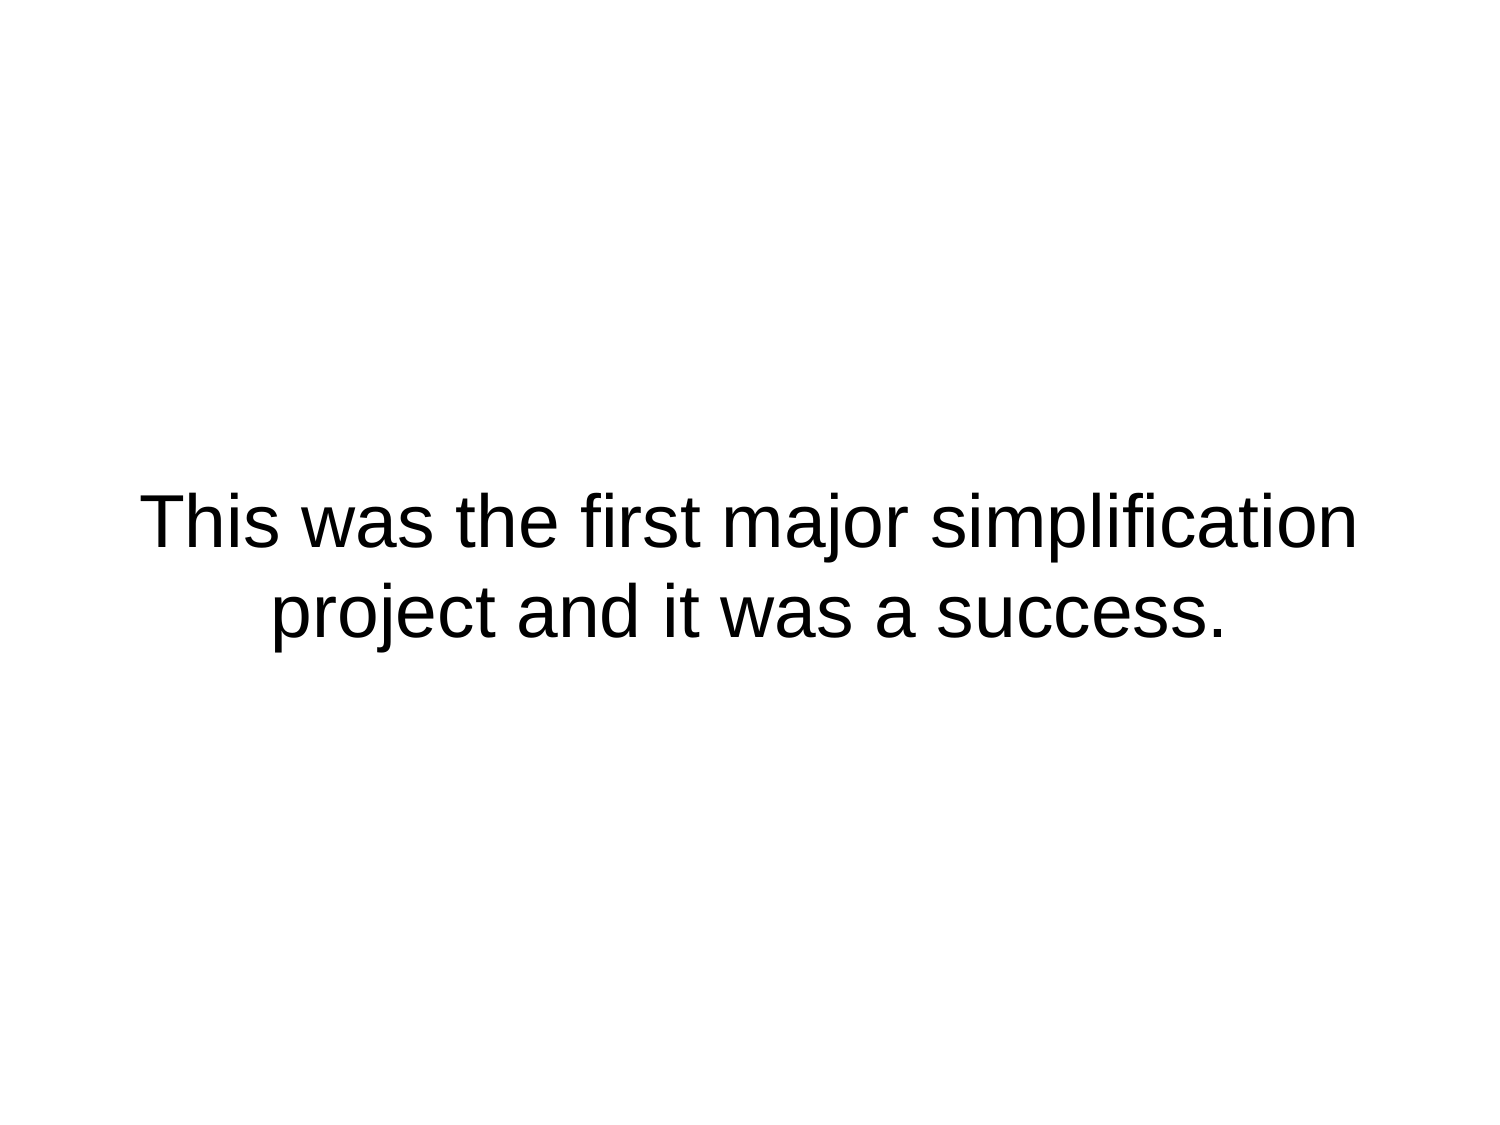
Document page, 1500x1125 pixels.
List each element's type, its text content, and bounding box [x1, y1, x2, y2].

title This was the first major simplification project and it was a success. [35, 470, 1465, 655]
